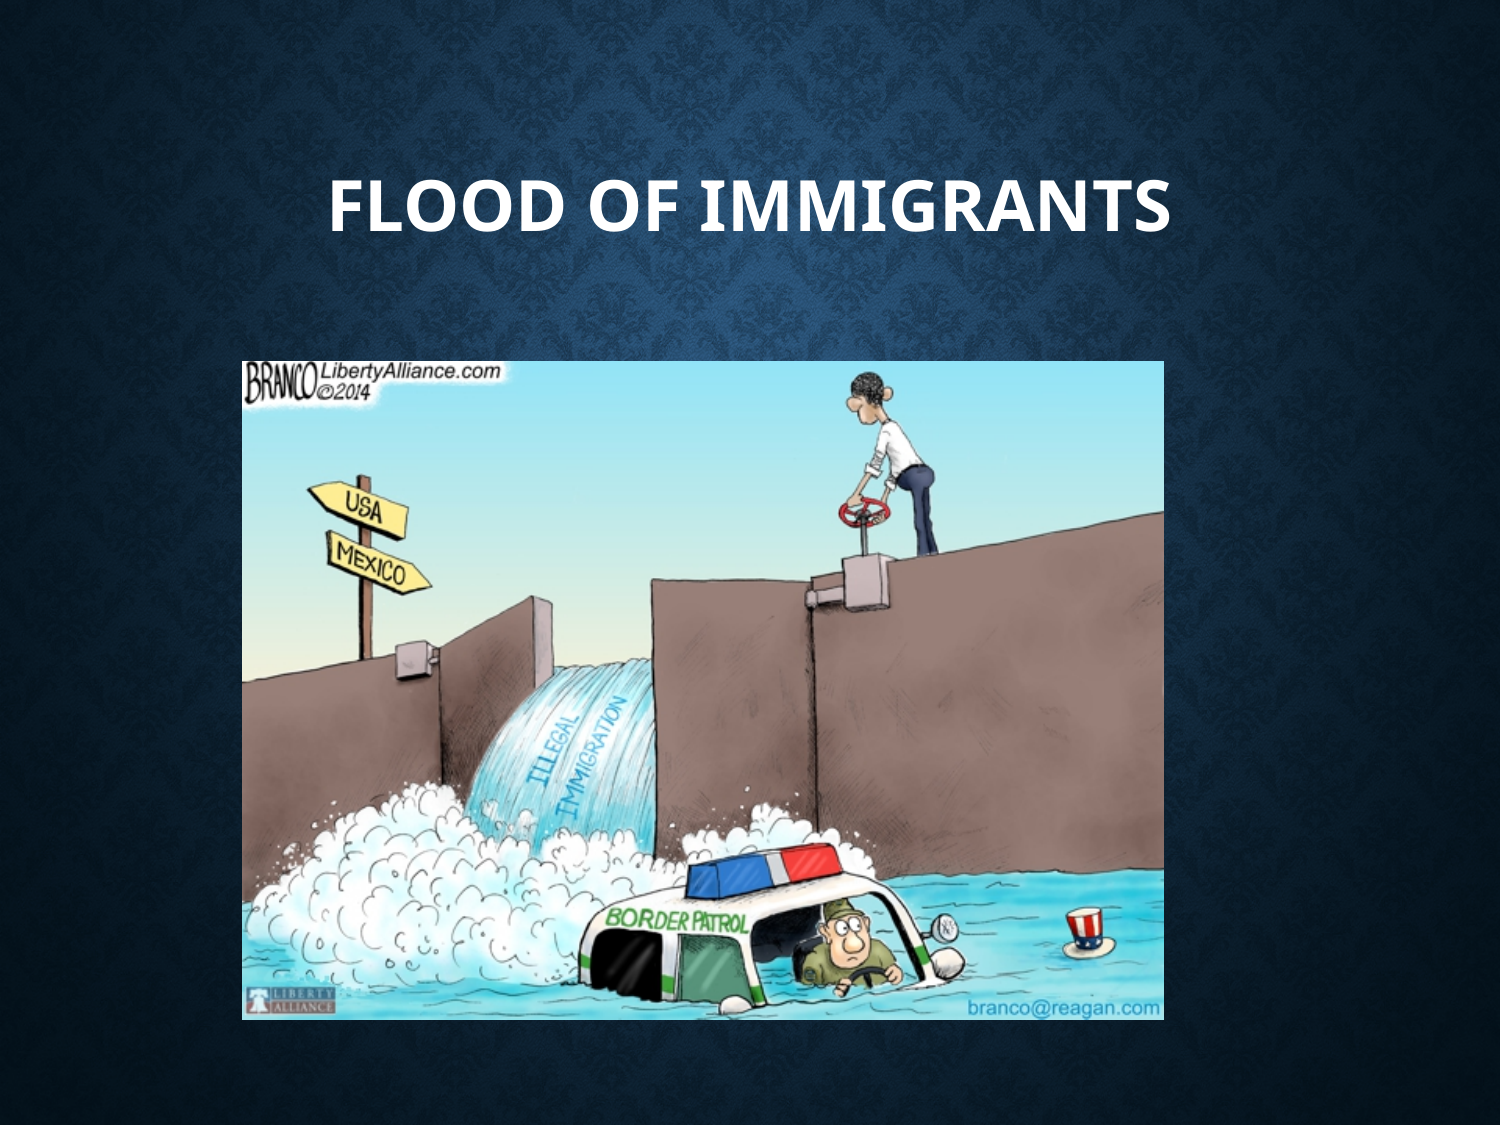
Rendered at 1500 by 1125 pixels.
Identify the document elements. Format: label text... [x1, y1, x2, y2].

title Flood of Immigrants [112, 99, 1387, 318]
picture [241, 361, 1165, 1021]
